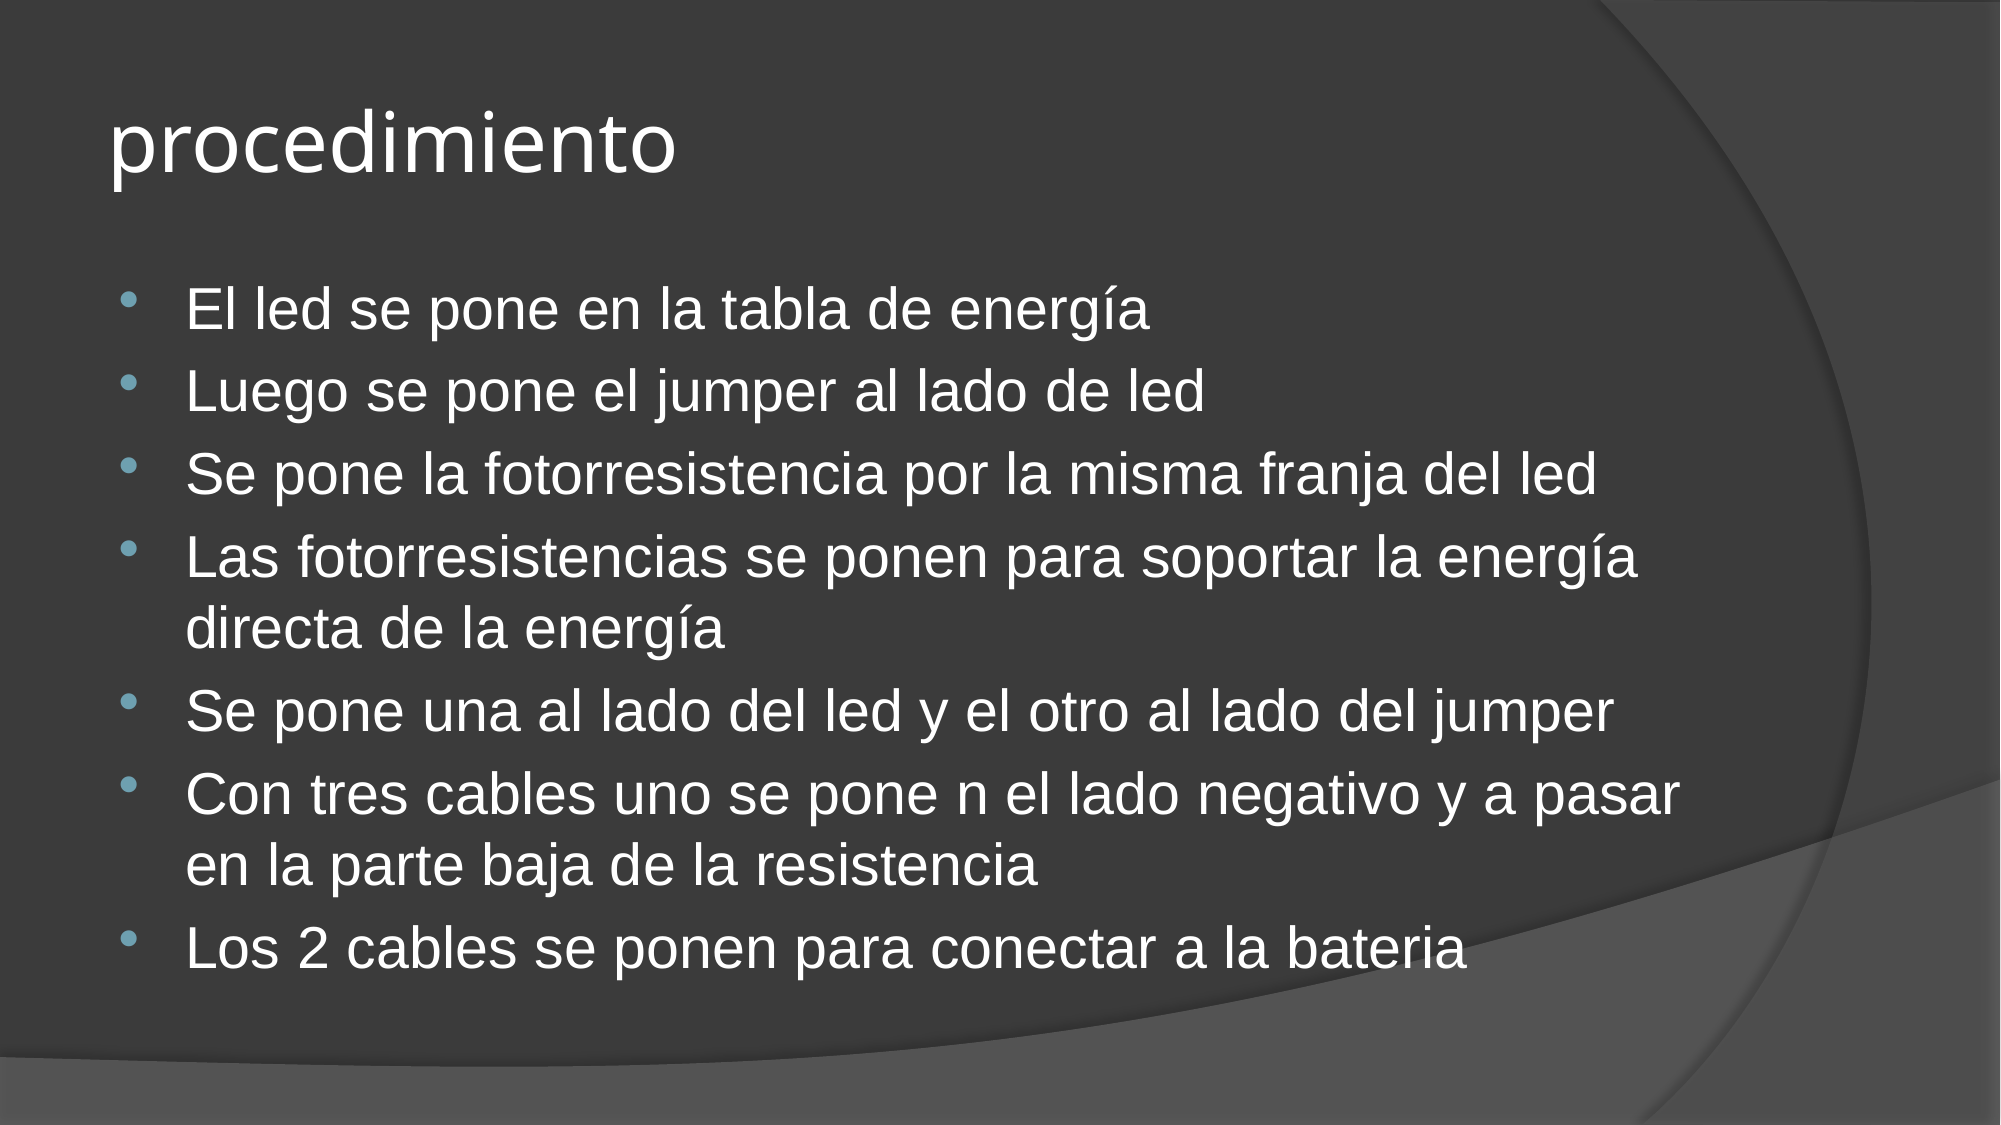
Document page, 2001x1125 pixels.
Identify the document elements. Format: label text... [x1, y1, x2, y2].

title procedimiento [99, 45, 1734, 233]
list El led se pone en la tabla de energía Luego se pone el jumper al lado de led Se pone la fotorresistencia por la misma franja del led Las fotorresistencias se ponen para soportar la energía directa de la energía Se pone una al lado del led y el otro al lado del jumper Con tres cables uno se pone n el lado negativo y a pasar en la parte baja de la resistencia Los 2 cables se ponen para conectar a la bateria [99, 262, 1734, 1005]
